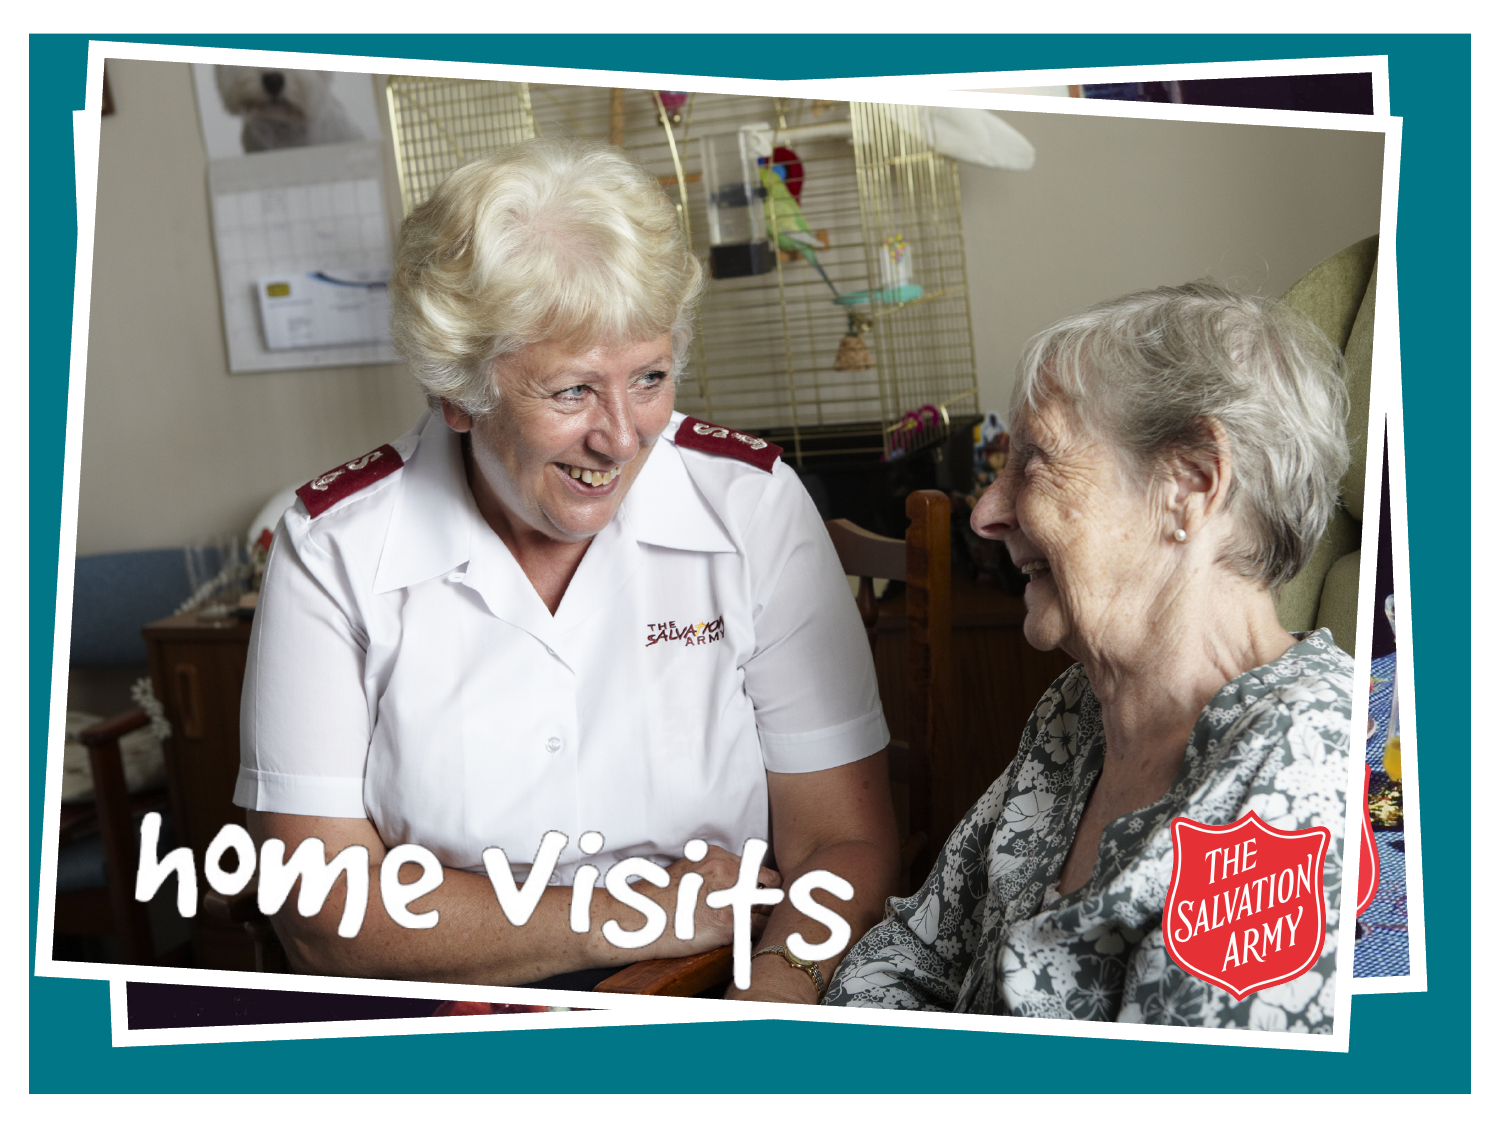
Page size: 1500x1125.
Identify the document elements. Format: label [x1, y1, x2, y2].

picture [29, 30, 1471, 1095]
text_box [68, 85, 1369, 1018]
text_box [1371, 90, 1401, 1012]
